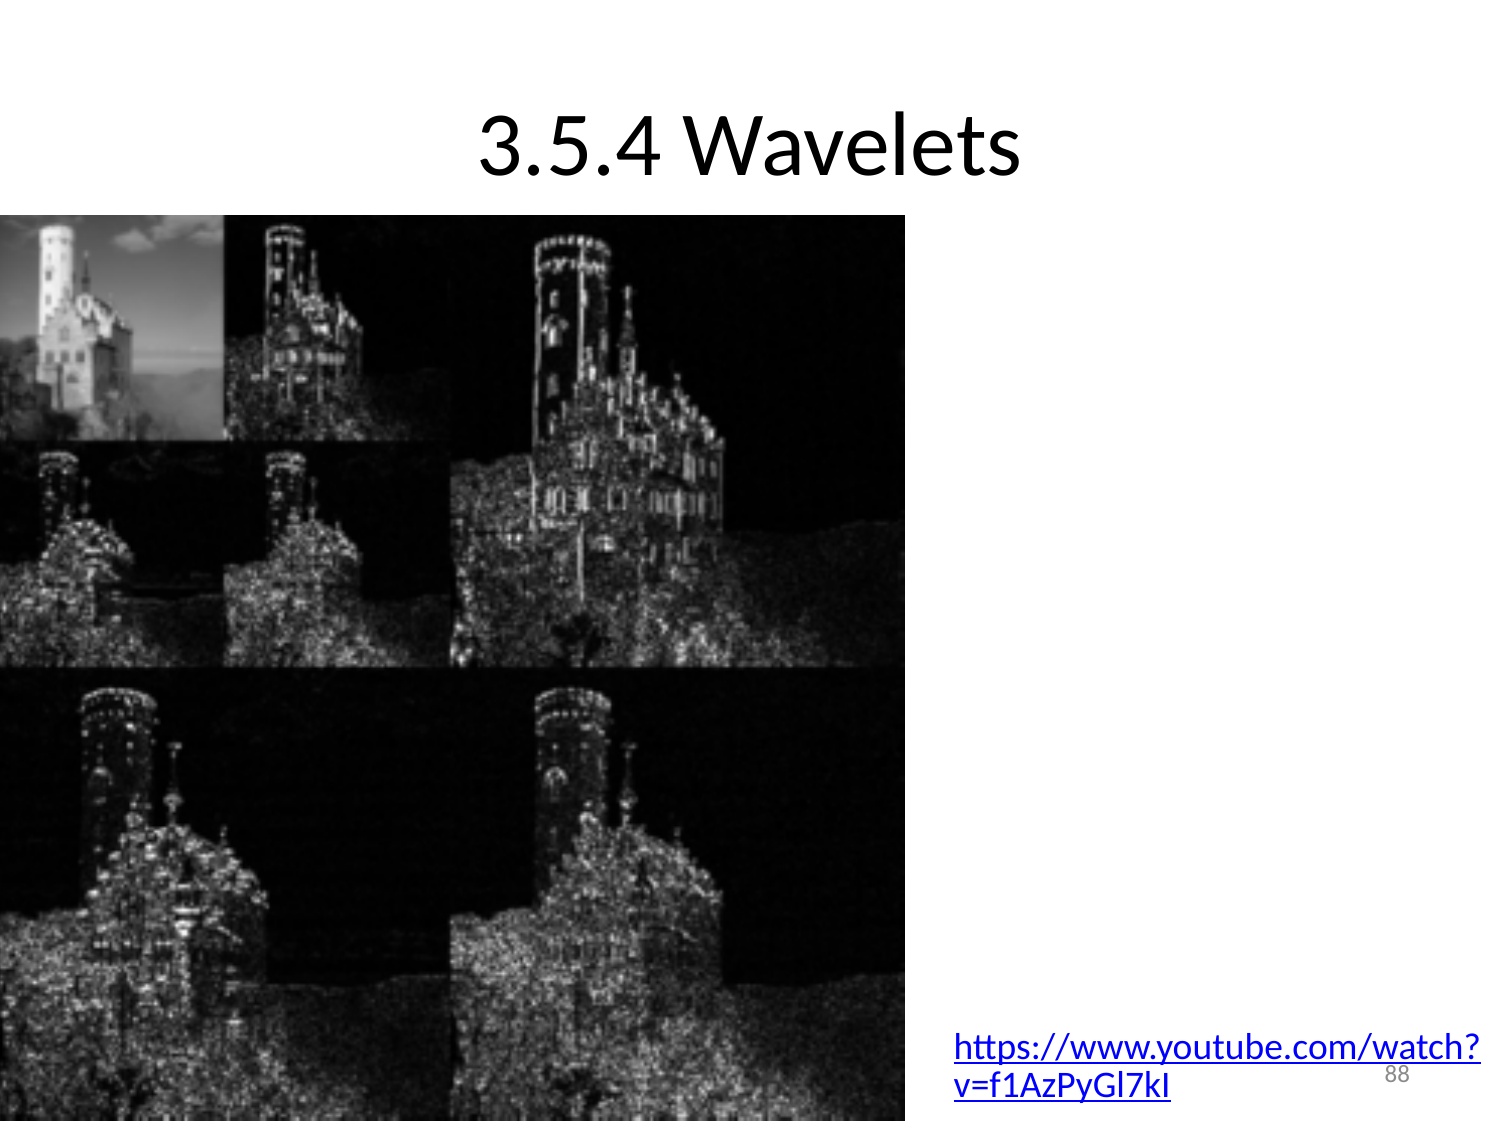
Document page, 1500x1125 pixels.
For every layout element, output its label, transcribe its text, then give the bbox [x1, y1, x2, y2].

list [0, 215, 905, 1122]
text_box https://www.youtube.com/watch?v=f1AzPyGl7kI [938, 1014, 1500, 1075]
slide_number 88 [1074, 1075, 1425, 1103]
title 3.5.4 Wavelets [75, 45, 1425, 233]
